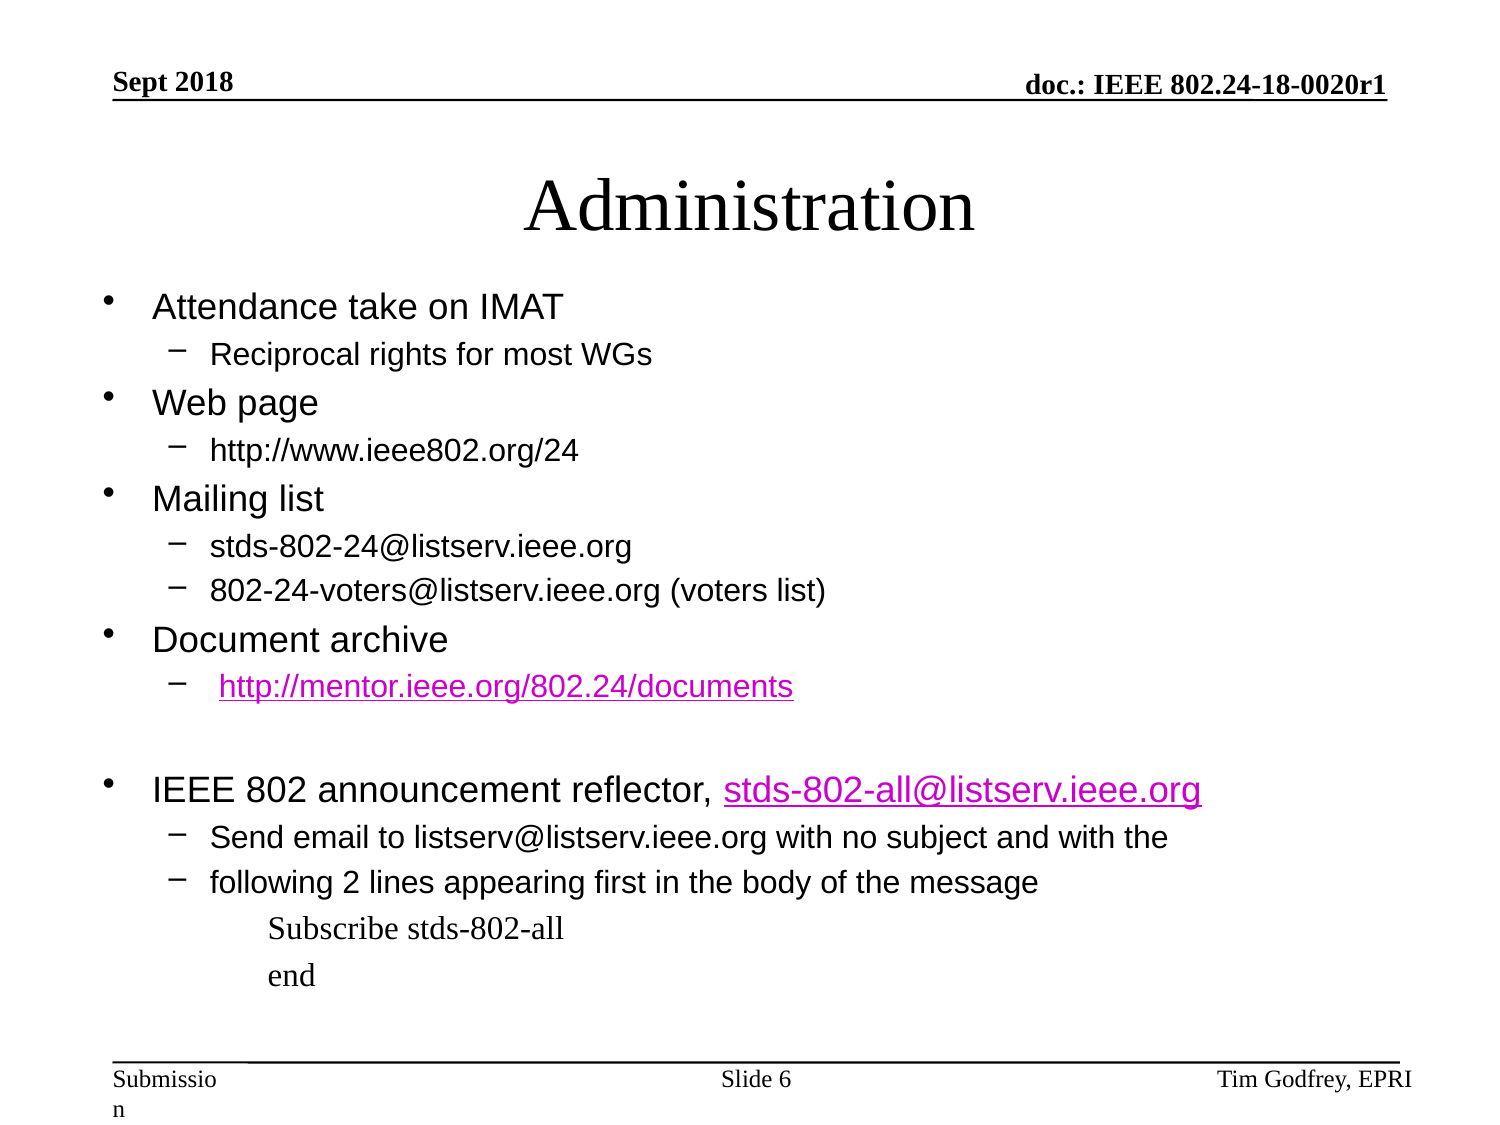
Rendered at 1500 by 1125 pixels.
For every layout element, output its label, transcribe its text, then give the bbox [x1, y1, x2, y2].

slide_number Slide 6 [712, 1062, 800, 1093]
footer Tim Godfrey, EPRI [900, 1062, 1413, 1093]
list Attendance take on IMAT Reciprocal rights for most WGs Web page http://www.ieee802.org/24 Mailing list stds-802-24@listserv.ieee.org 802-24-voters@listserv.ieee.org (voters list) Document archive http://mentor.ieee.org/802.24/documents IEEE 802 announcement reflector, stds-802-all@listserv.ieee.org Send email to listserv@listserv.ieee.org with no subject and with the following 2 lines appearing first in the body of the message Subscribe stds-802-all end [87, 275, 1425, 1013]
title Administration [112, 112, 1388, 275]
